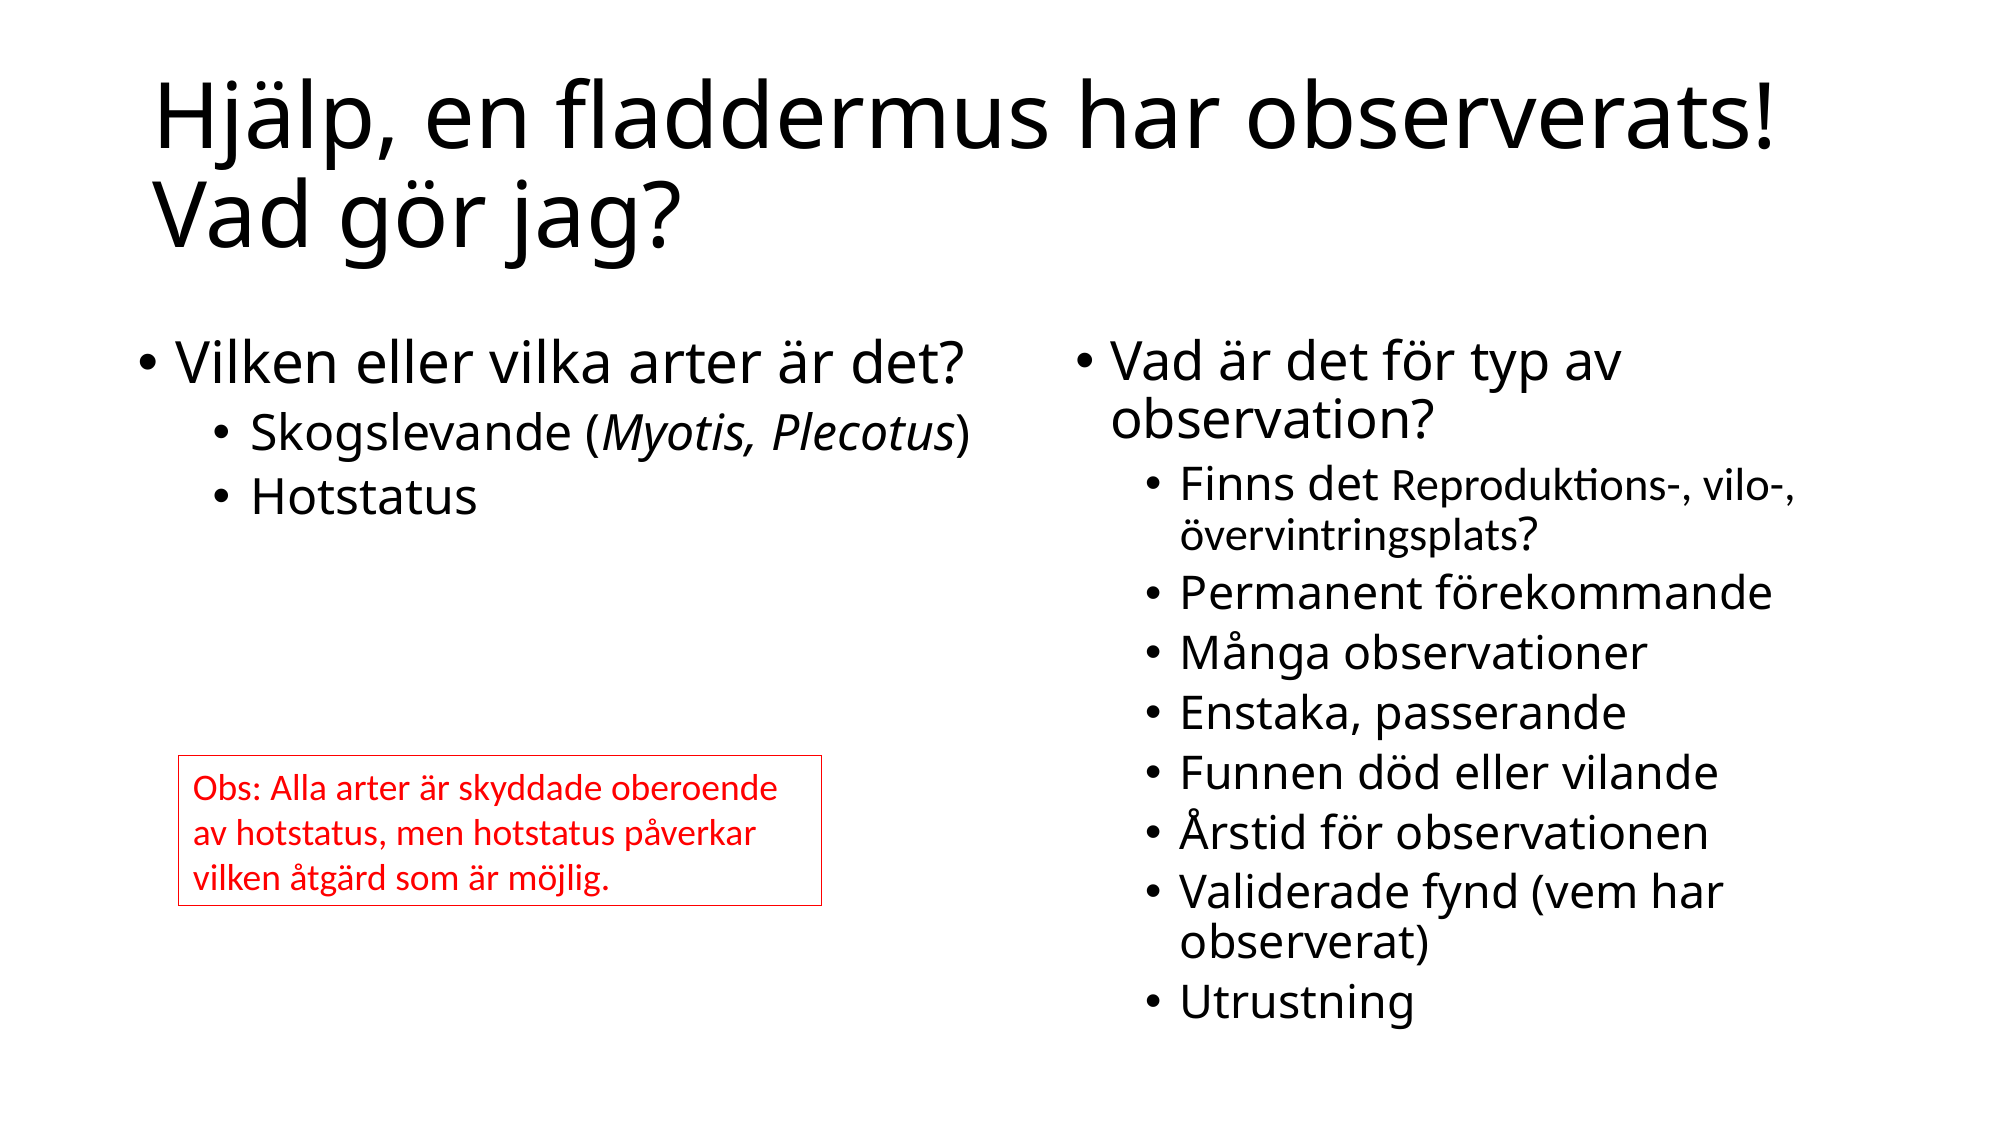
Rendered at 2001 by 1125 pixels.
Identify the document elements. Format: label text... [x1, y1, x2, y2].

text_box Vad är det för typ av observation? Finns det Reproduktions-, vilo-, övervintringsplats? Permanent förekommande Många observationer Enstaka, passerande Funnen död eller vilande Årstid för observationen Validerade fynd (vem har observerat) Utrustning [1060, 326, 1963, 1040]
text_box Obs: Alla arter är skyddade oberoende av hotstatus, men hotstatus påverkar vilken åtgärd som är möjlig. [178, 755, 822, 906]
list Vilken eller vilka arter är det? Skogslevande (Myotis, Plecotus) Hotstatus [122, 326, 1025, 1040]
title Hjälp, en fladdermus har observerats! Vad gör jag? [137, 59, 1863, 278]
